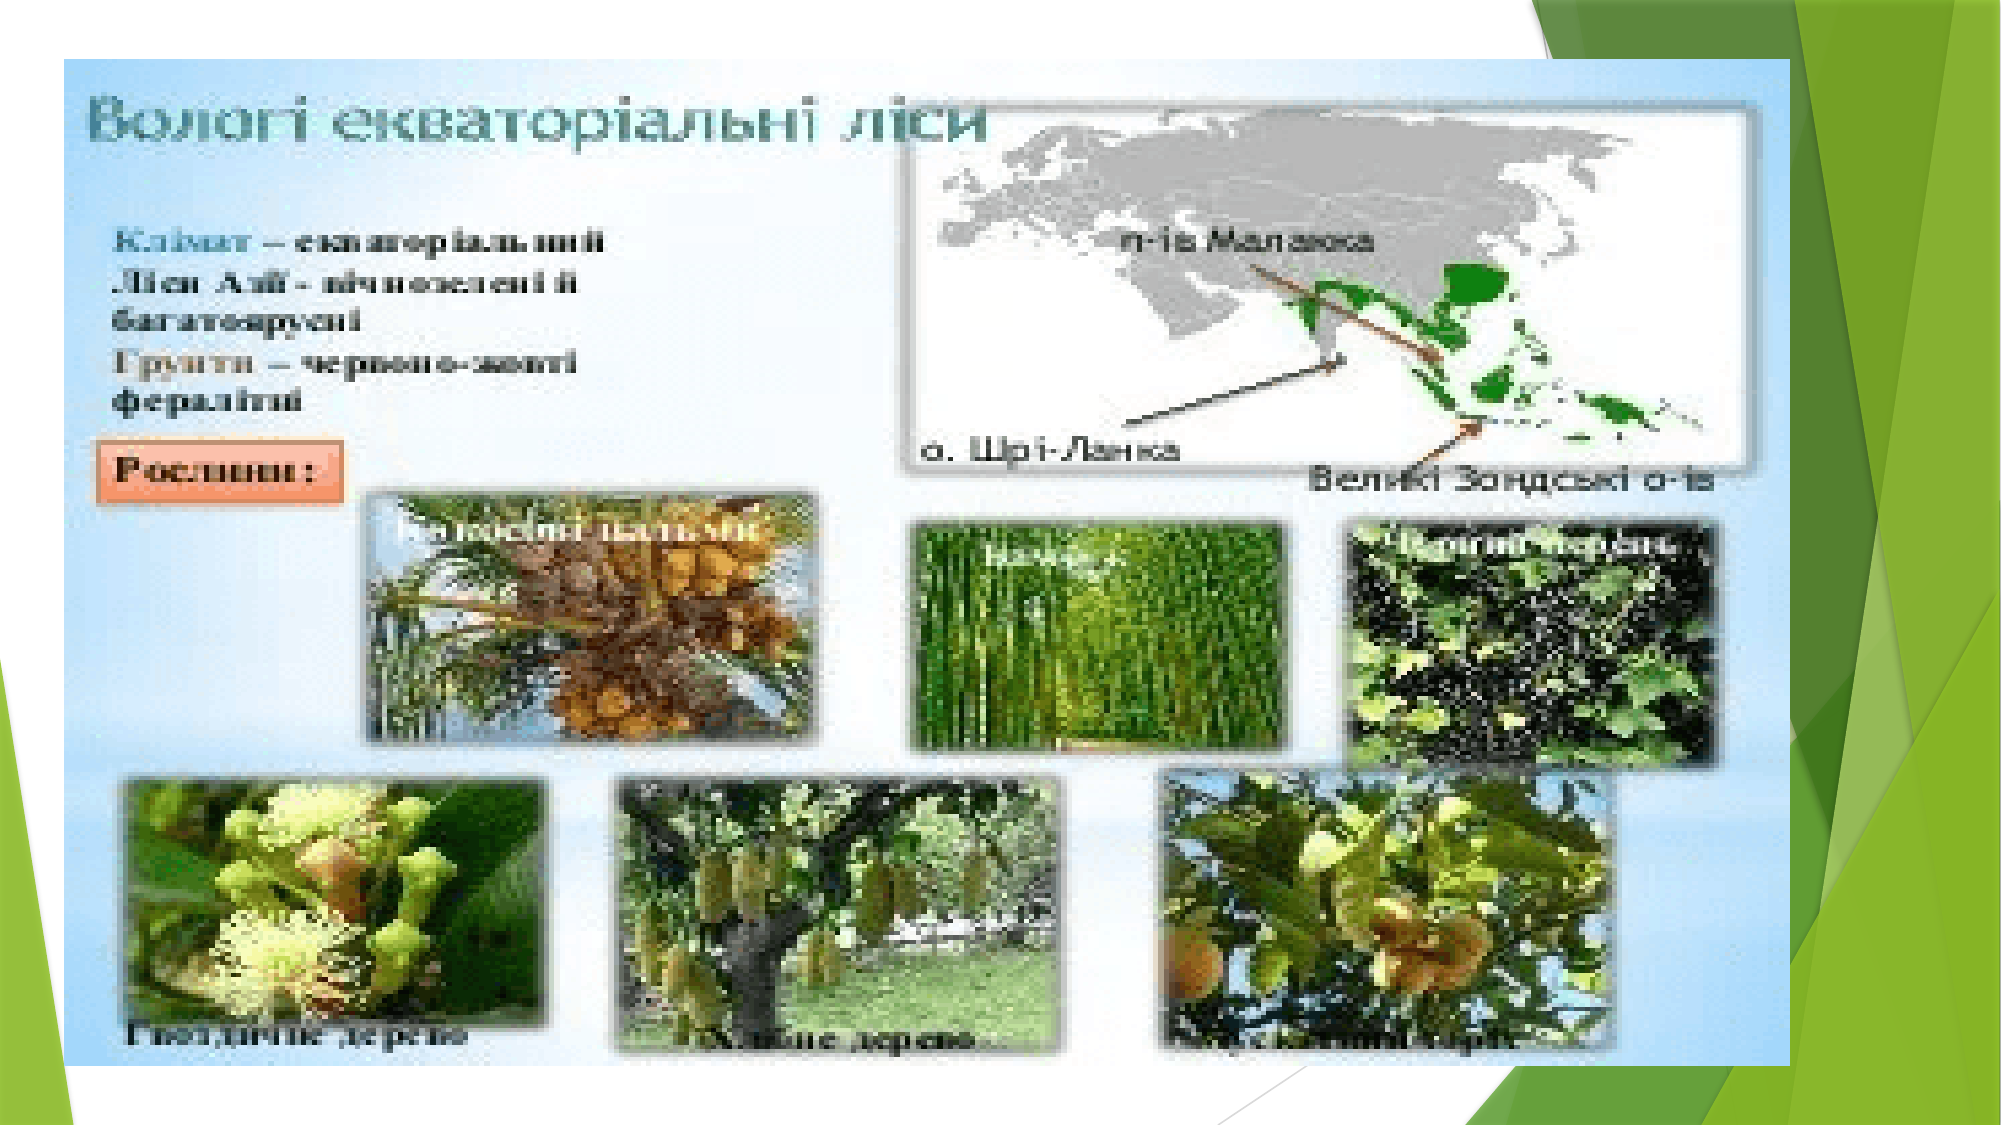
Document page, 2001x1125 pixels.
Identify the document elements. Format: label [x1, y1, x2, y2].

list [63, 59, 1790, 1066]
